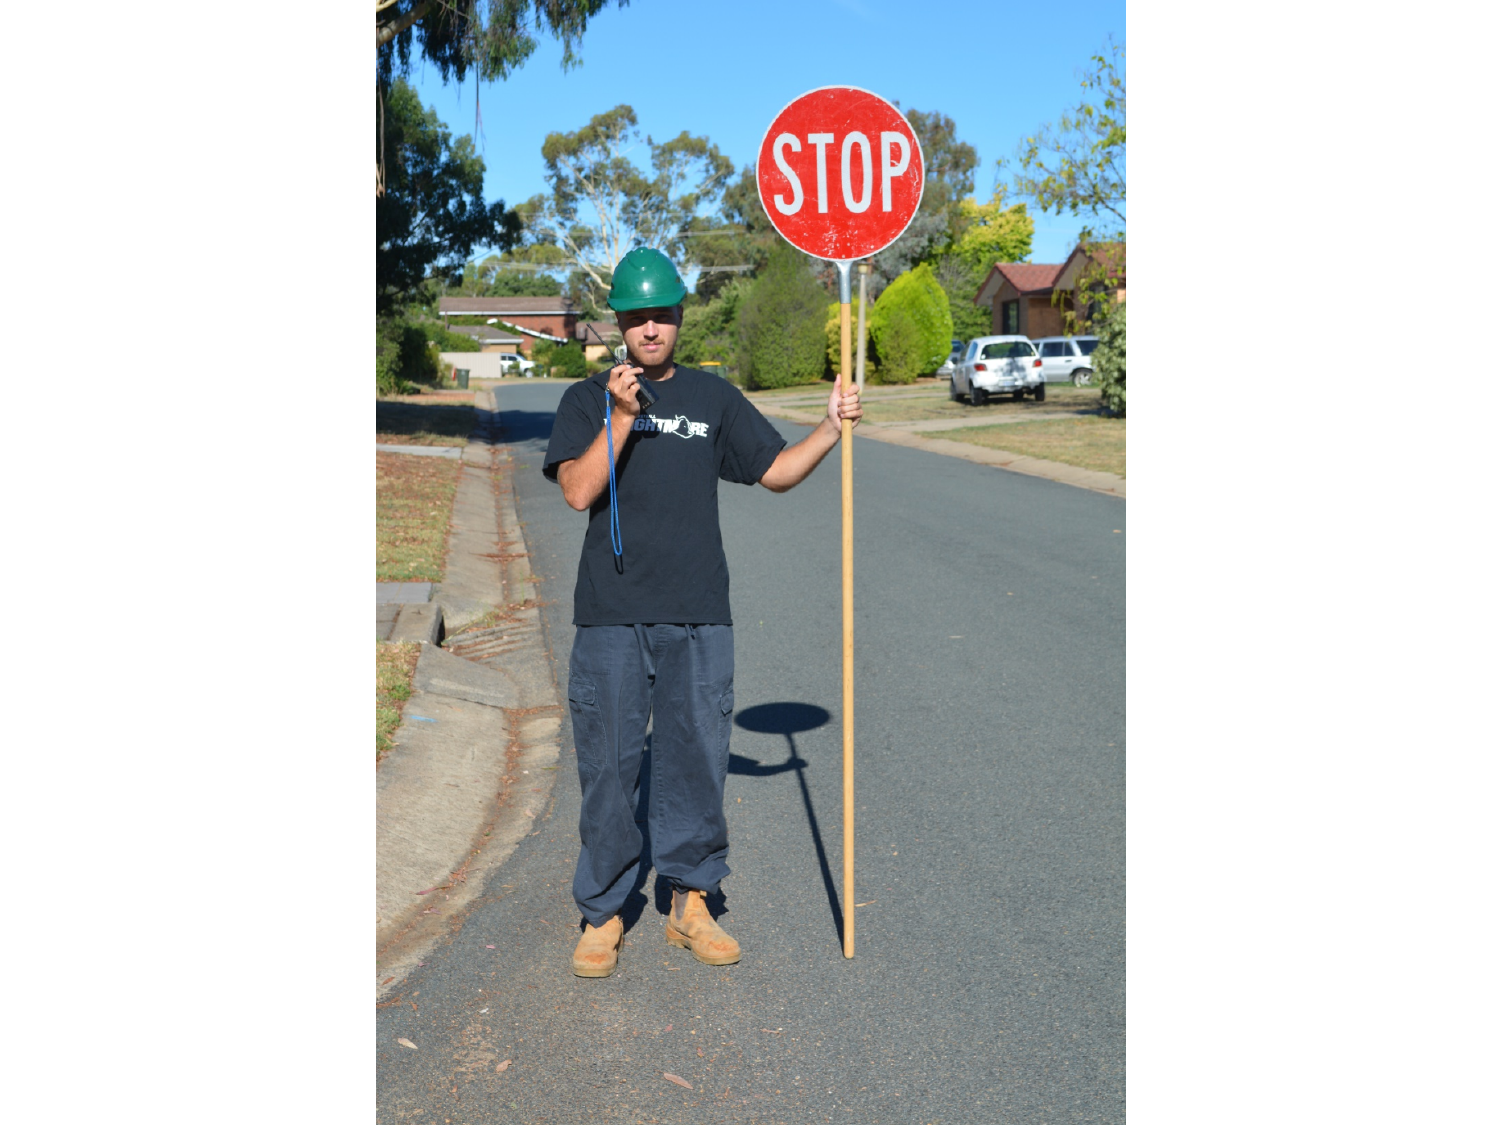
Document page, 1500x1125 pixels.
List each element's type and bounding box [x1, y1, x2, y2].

picture [187, 1, 1313, 1124]
